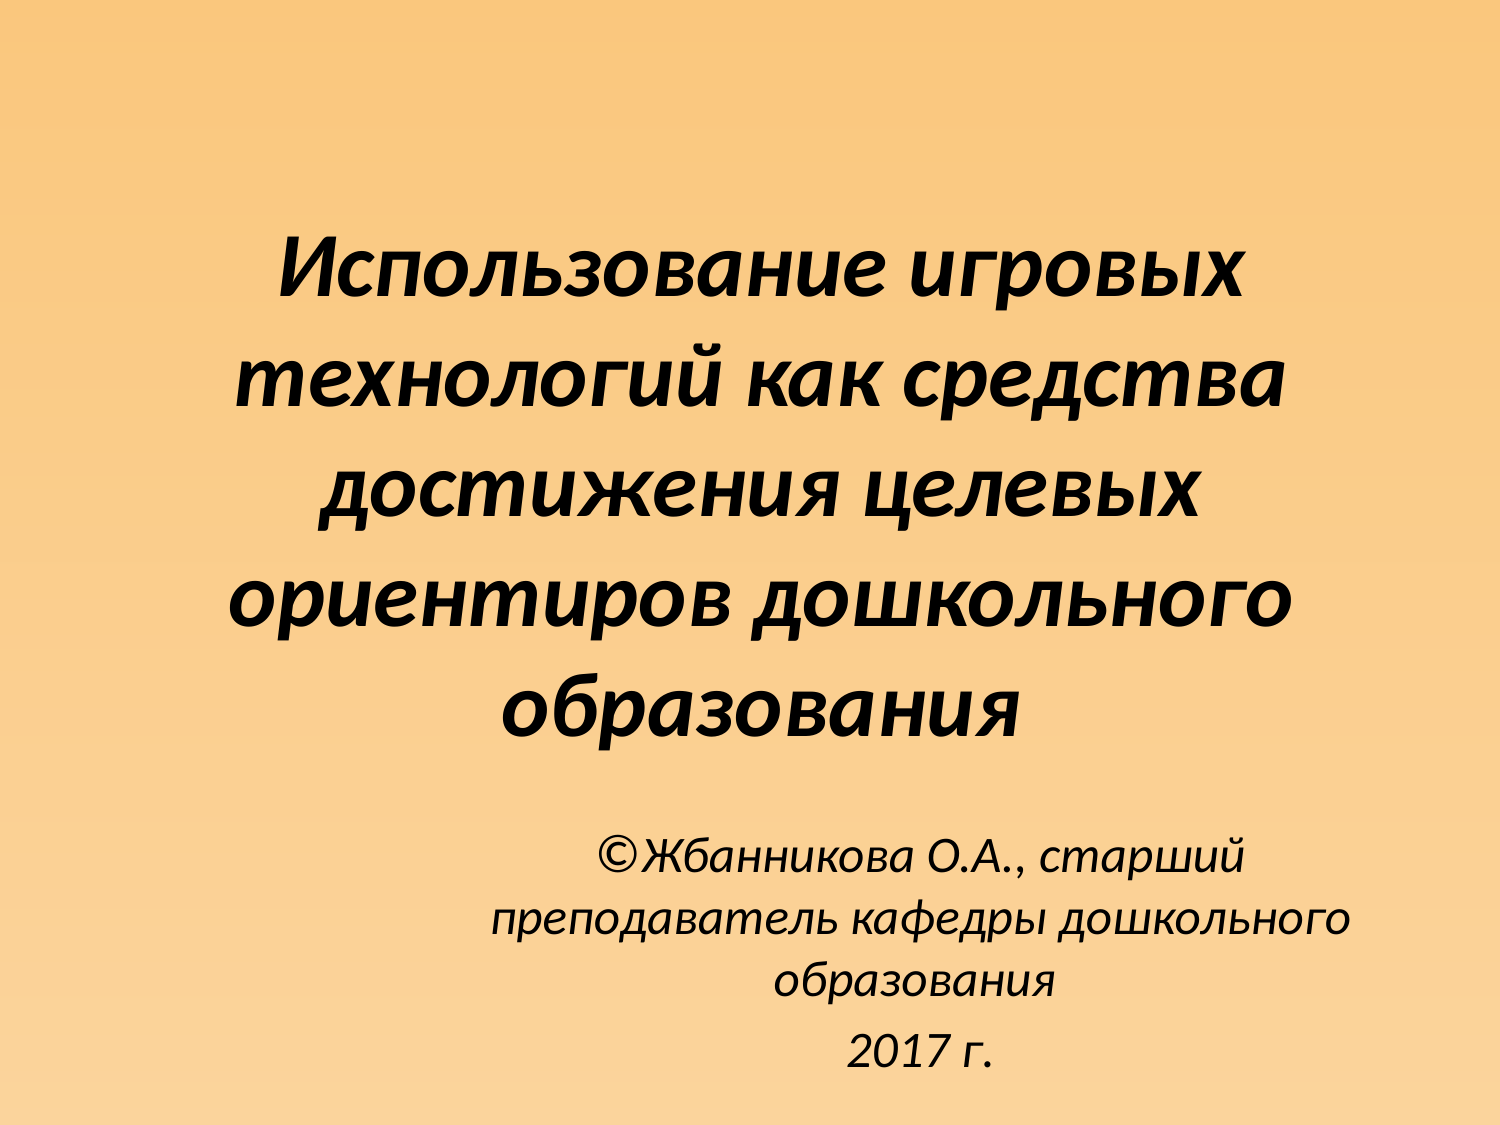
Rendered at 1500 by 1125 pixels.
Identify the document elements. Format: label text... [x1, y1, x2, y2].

subtitle ©Жбанникова О.А., старший преподаватель кафедры дошкольного образования 2017 г. [419, 810, 1422, 1087]
title Использование игровых технологий как средства достижения целевых ориентиров дошкольного образования [135, 184, 1388, 776]
